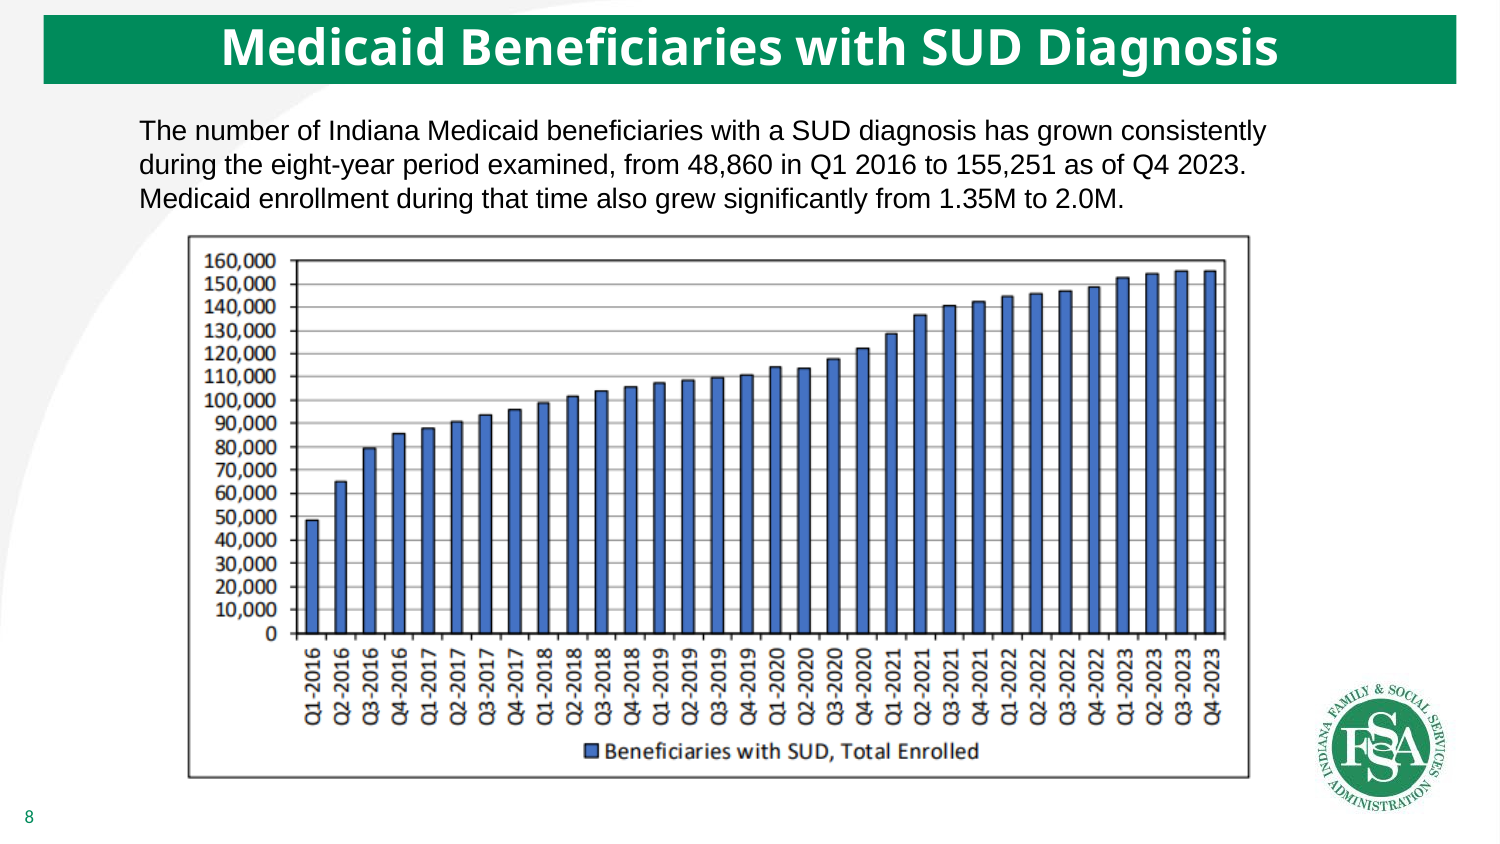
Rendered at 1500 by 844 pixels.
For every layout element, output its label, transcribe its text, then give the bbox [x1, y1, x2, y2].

title Medicaid Beneficiaries with SUD Diagnosis [43, 15, 1457, 84]
slide_number 8 [20, 803, 51, 844]
picture [0, 0, 1500, 844]
text_box The number of Indiana Medicaid beneficiaries with a SUD diagnosis has grown consistently during the eight-year period examined, from 48,860 in Q1 2016 to 155,251 as of Q4 2023. Medicaid enrollment during that time also grew significantly from 1.35M to 2.0M. [124, 105, 1332, 222]
